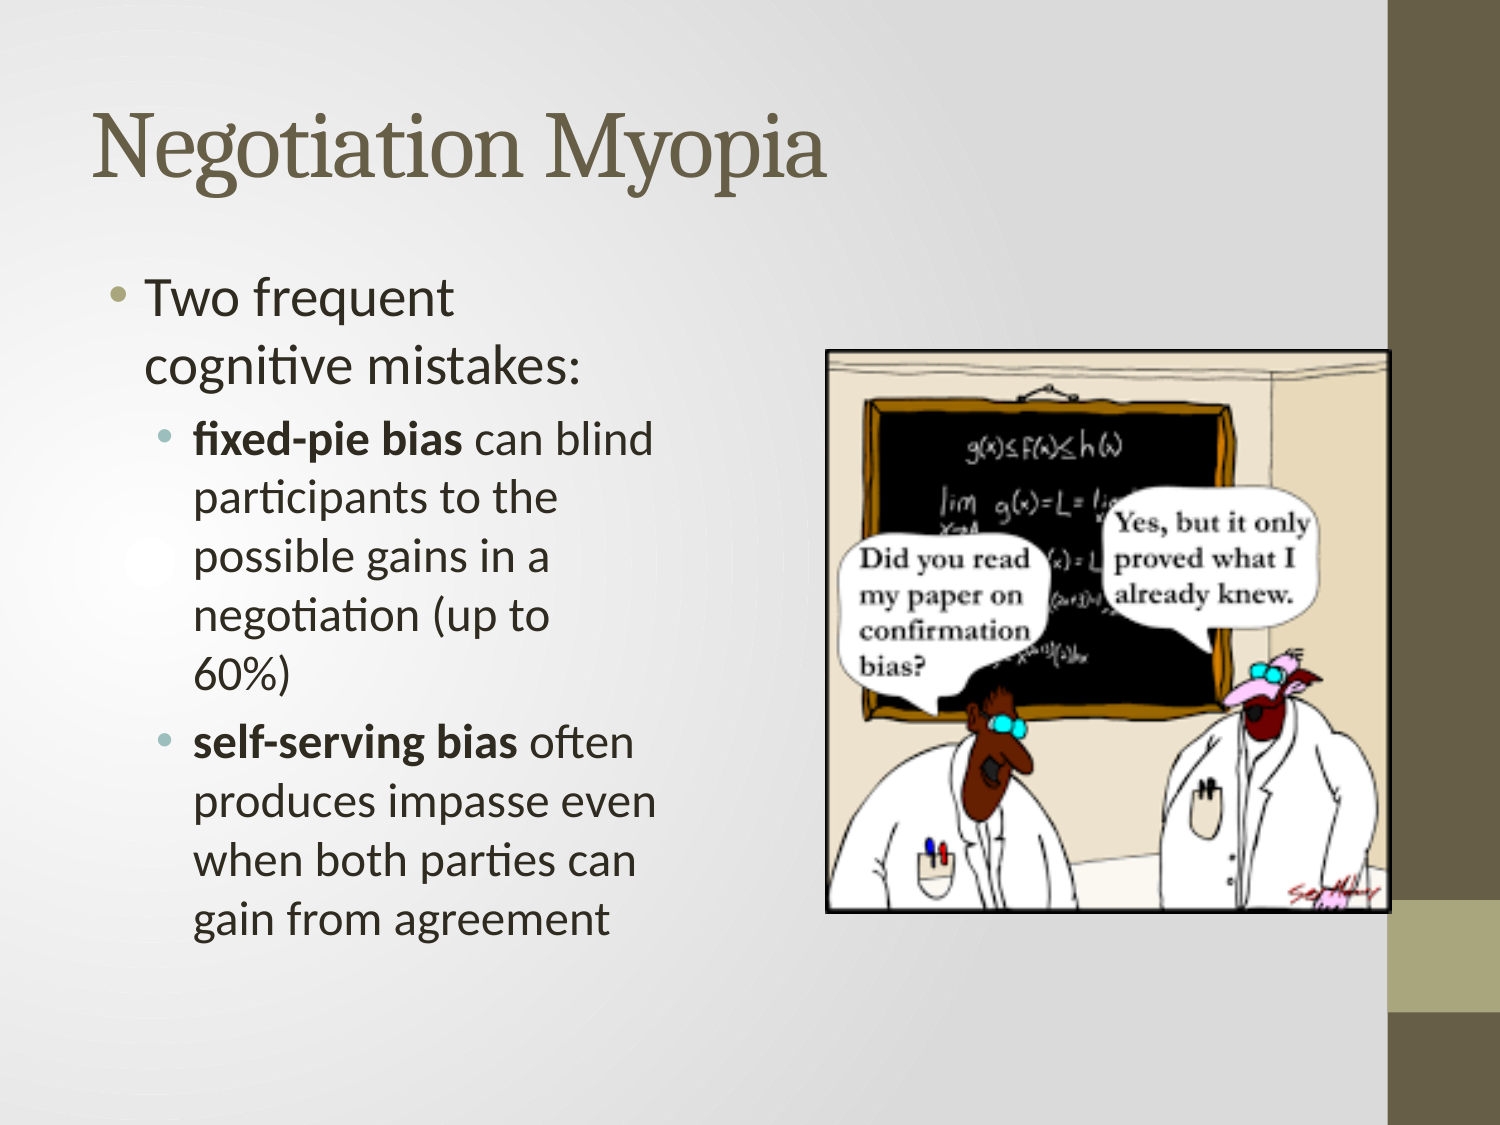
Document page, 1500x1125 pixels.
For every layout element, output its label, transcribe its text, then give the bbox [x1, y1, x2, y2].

list Two frequent cognitive mistakes: fixed-pie bias can blind participants to the possible gains in a negotiation (up to 60%) self-serving bias often produces impasse even when both parties can gain from agreement [75, 251, 675, 1005]
title Negotiation Myopia [75, 45, 1325, 233]
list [824, 349, 1392, 915]
